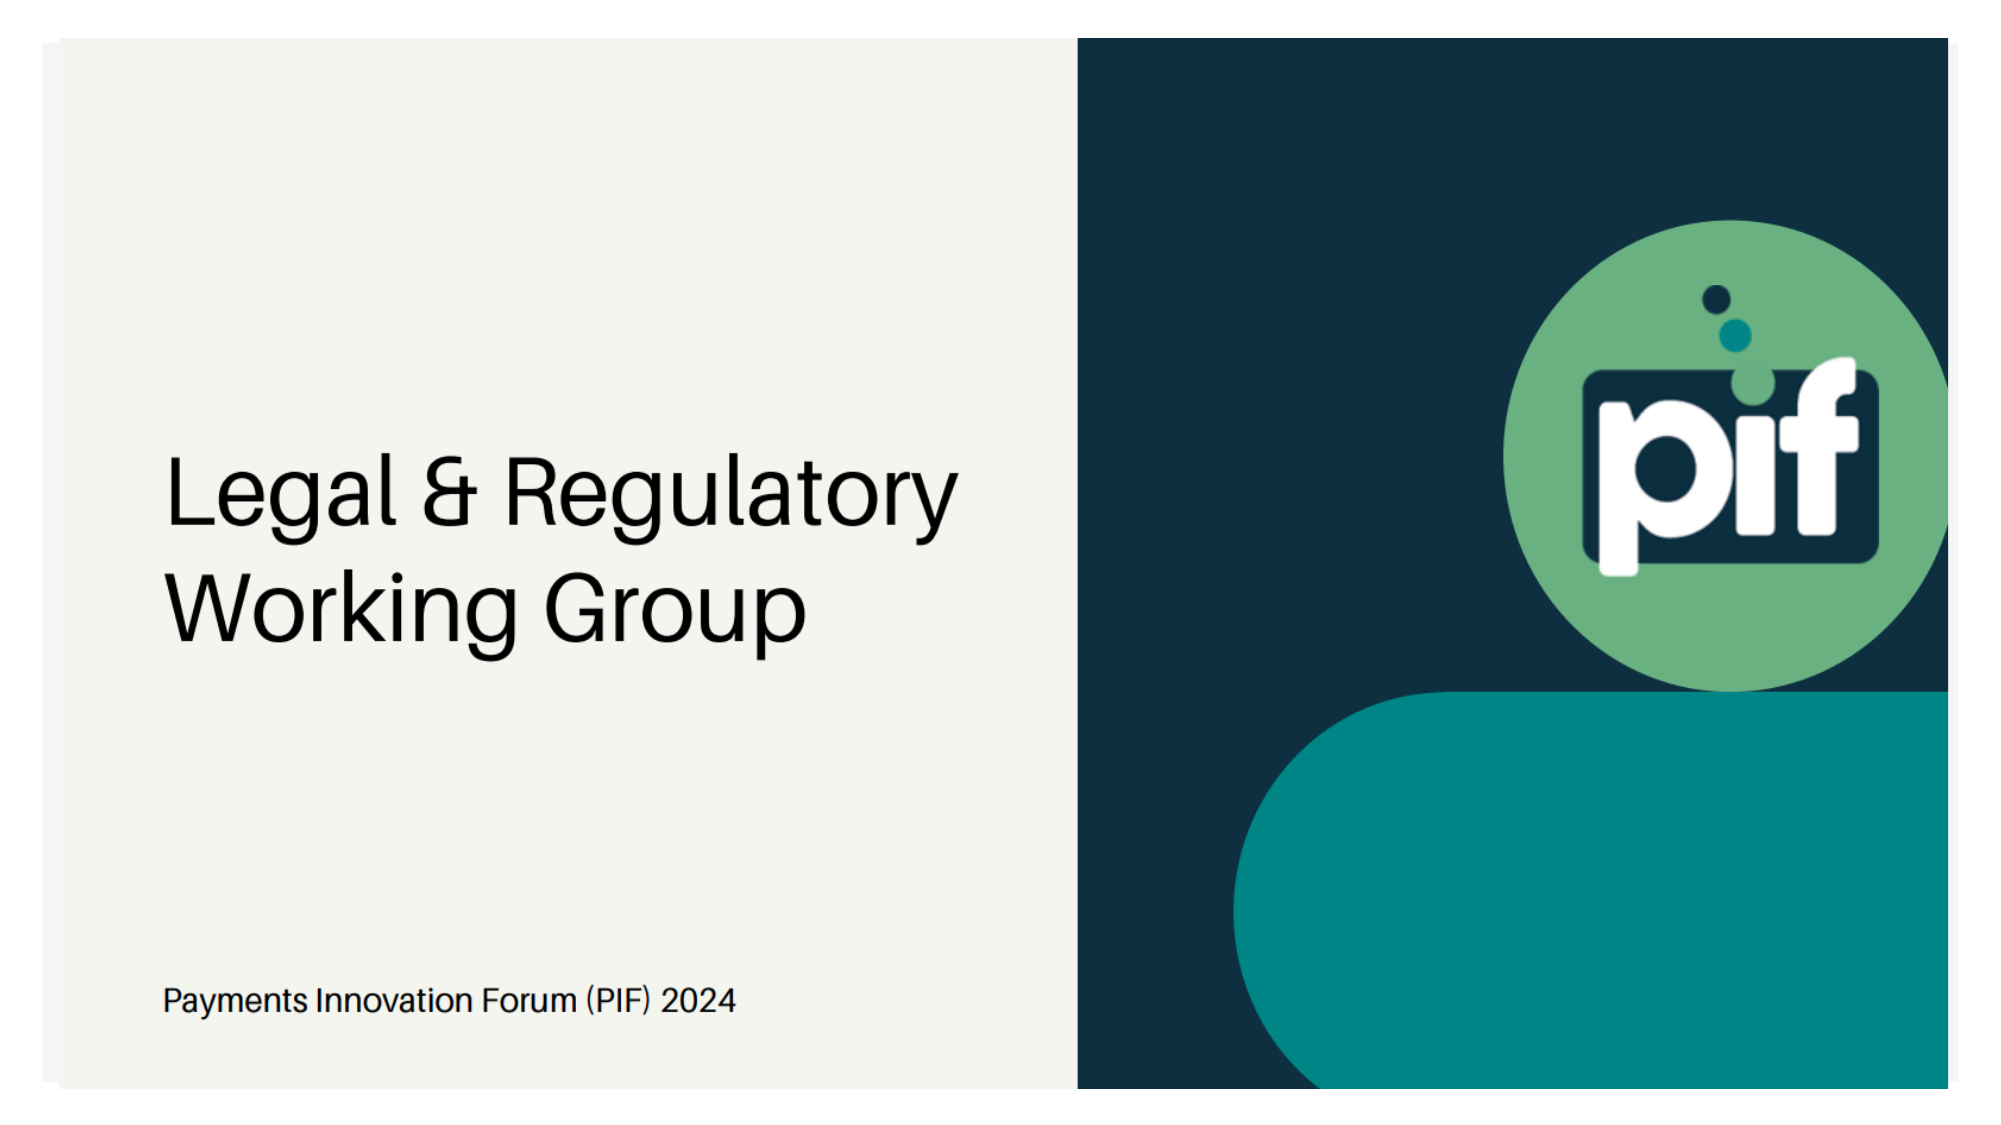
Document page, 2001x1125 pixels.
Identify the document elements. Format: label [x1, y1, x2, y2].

picture [59, 38, 1949, 1089]
